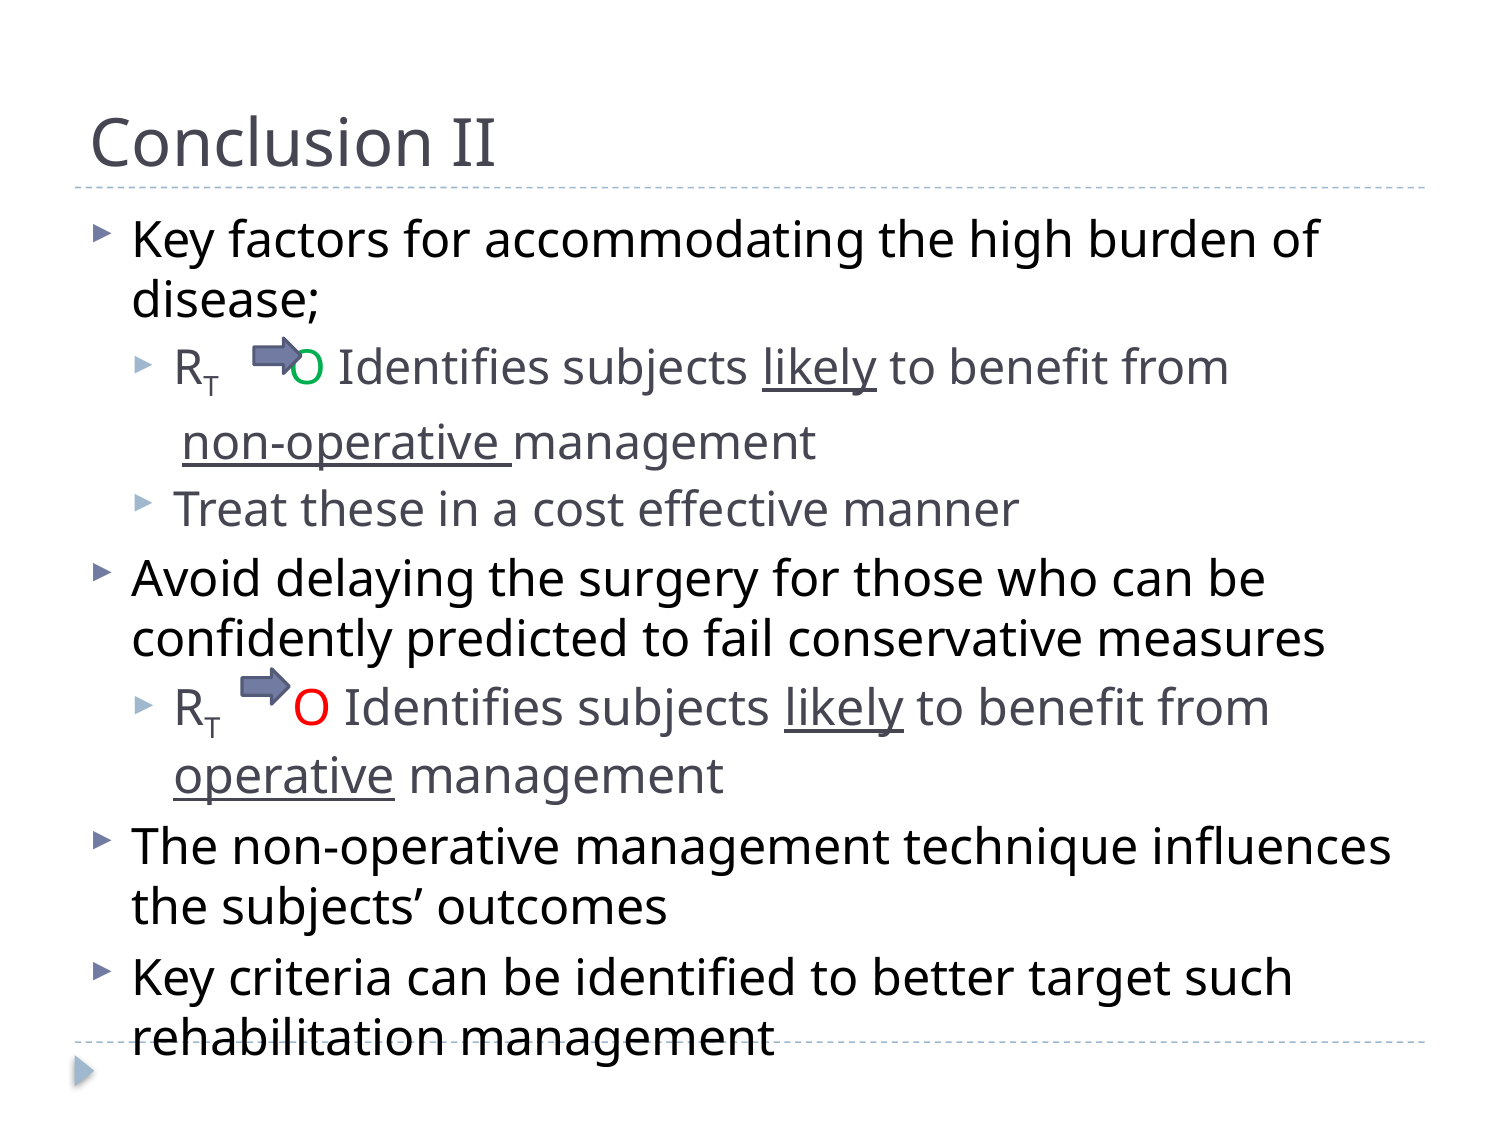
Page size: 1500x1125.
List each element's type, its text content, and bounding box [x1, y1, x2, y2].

text_box [252, 336, 303, 375]
title Conclusion II [75, 24, 1425, 188]
list Key factors for accommodating the high burden of disease; RT O Identifies subjects likely to benefit from non-operative management Treat these in a cost effective manner Avoid delaying the surgery for those who can be confidently predicted to fail conservative measures RT O Identifies subjects likely to benefit from operative management The non-operative management technique influences the subjects’ outcomes Key criteria can be identified to better target such rehabilitation management [75, 200, 1425, 1083]
text_box [240, 667, 291, 706]
